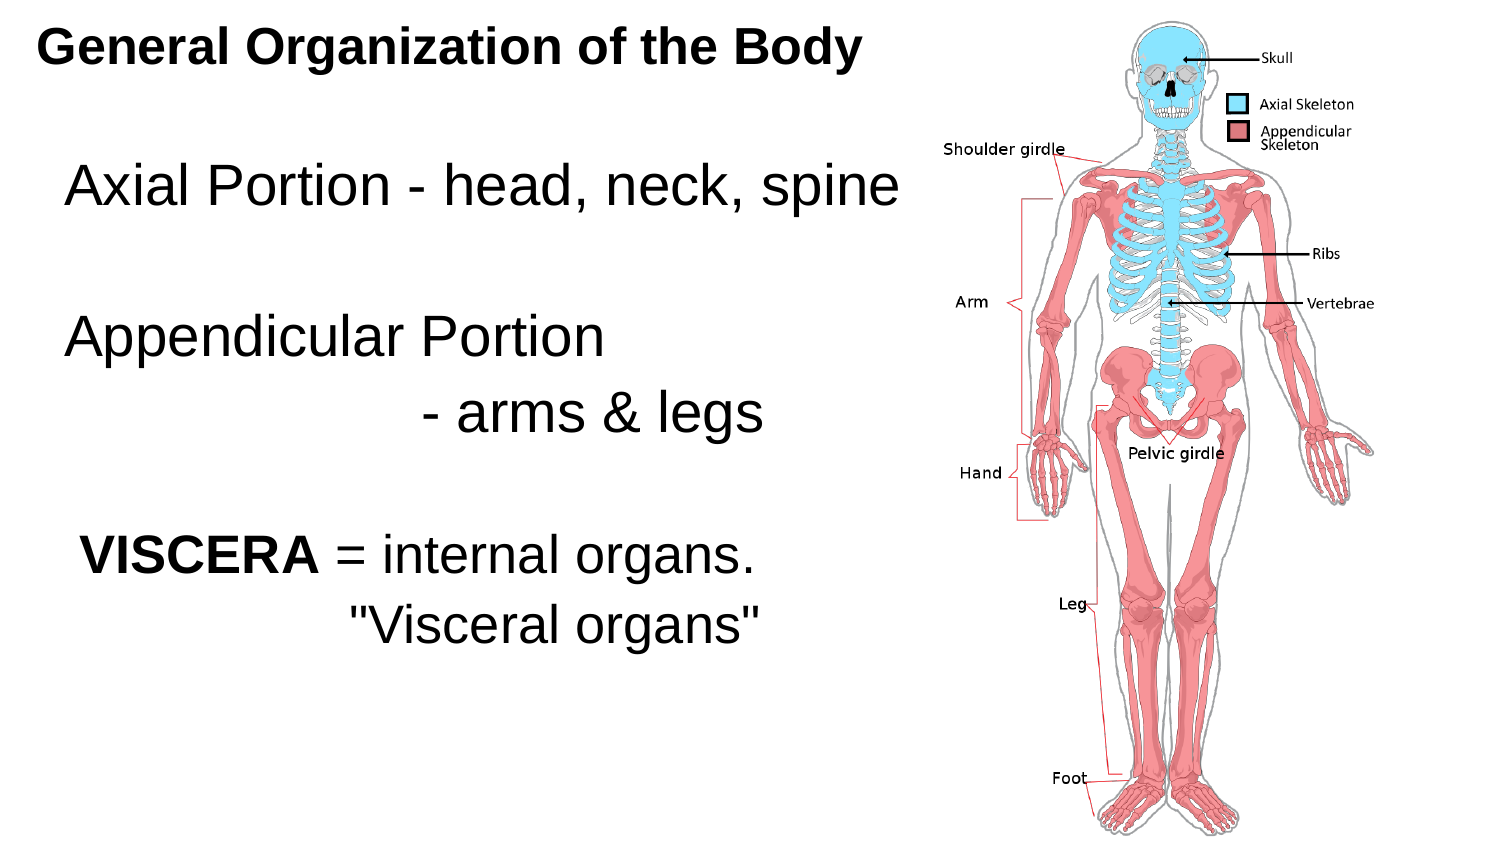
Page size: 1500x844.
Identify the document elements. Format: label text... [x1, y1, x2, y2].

picture [935, 17, 1383, 844]
text_box General Organization of the Body [24, 0, 1248, 87]
text_box Axial Portion - head, neck, spine Appendicular Portion - arms & legs VISCERA = internal organs. "Visceral organs" [59, 136, 929, 675]
